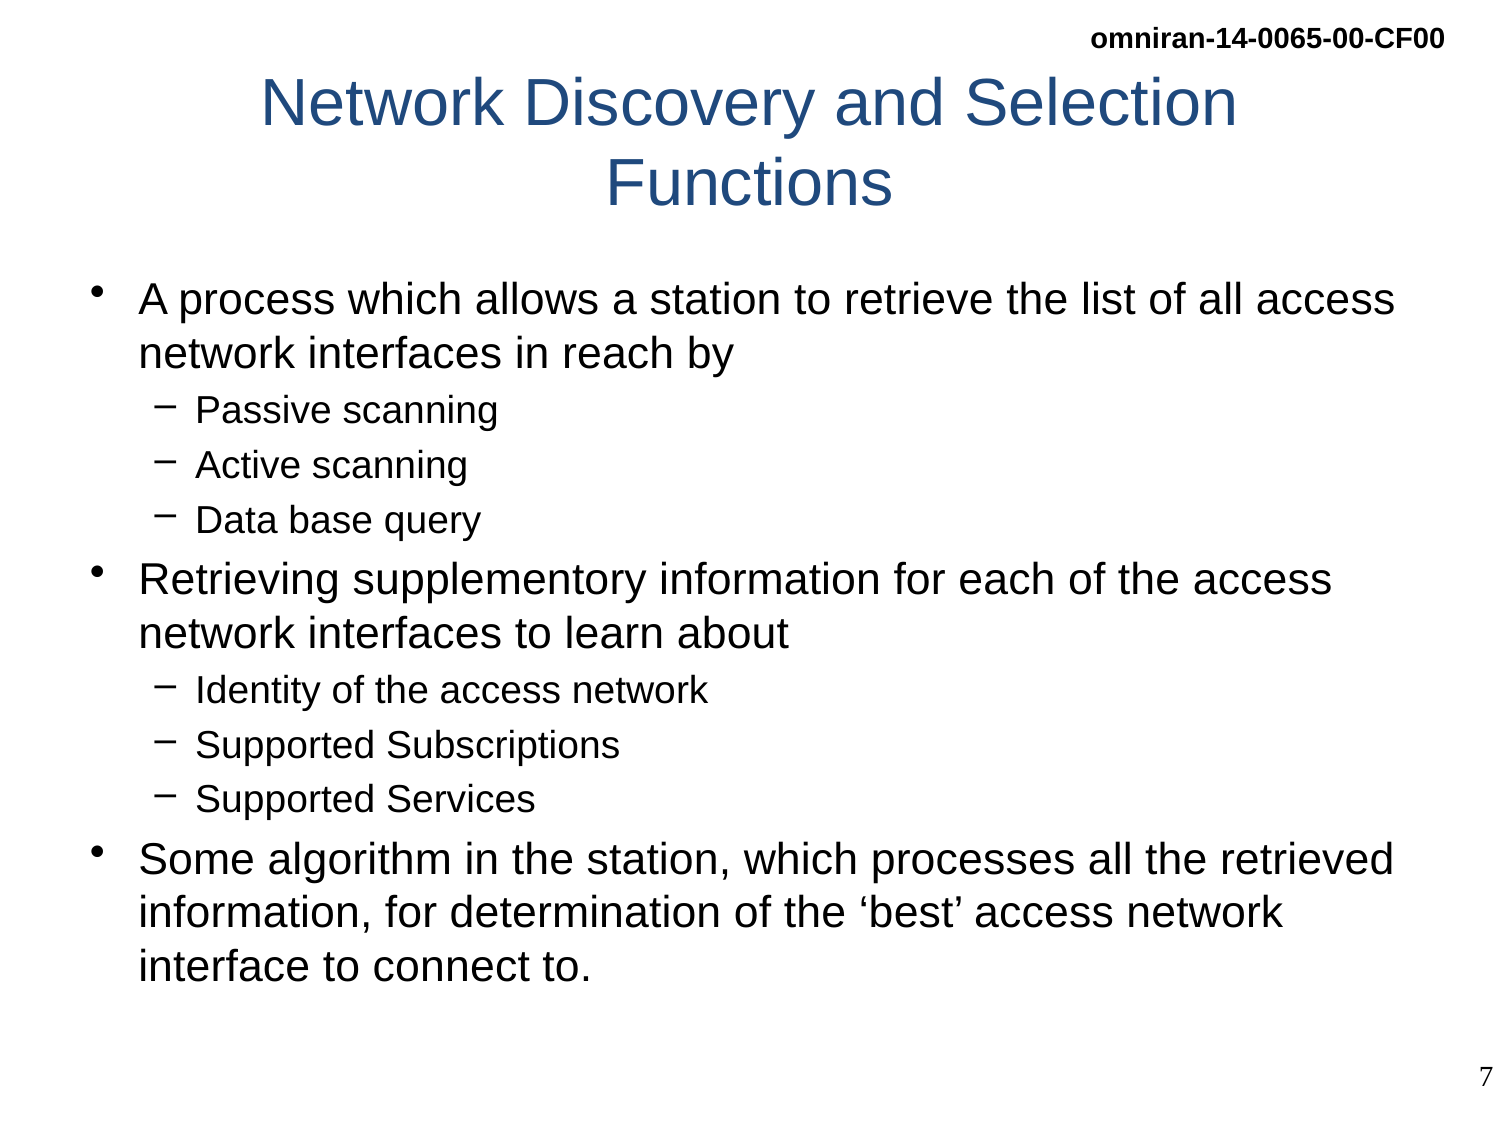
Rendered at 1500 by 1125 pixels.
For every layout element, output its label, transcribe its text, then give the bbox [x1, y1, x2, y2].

title Network Discovery and Selection Functions [75, 45, 1425, 233]
list A process which allows a station to retrieve the list of all access network interfaces in reach by Passive scanning Active scanning Data base query Retrieving supplementory information for each of the access network interfaces to learn about Identity of the access network Supported Subscriptions Supported Services Some algorithm in the station, which processes all the retrieved information, for determination of the ‘best’ access network interface to connect to. [75, 262, 1425, 1005]
